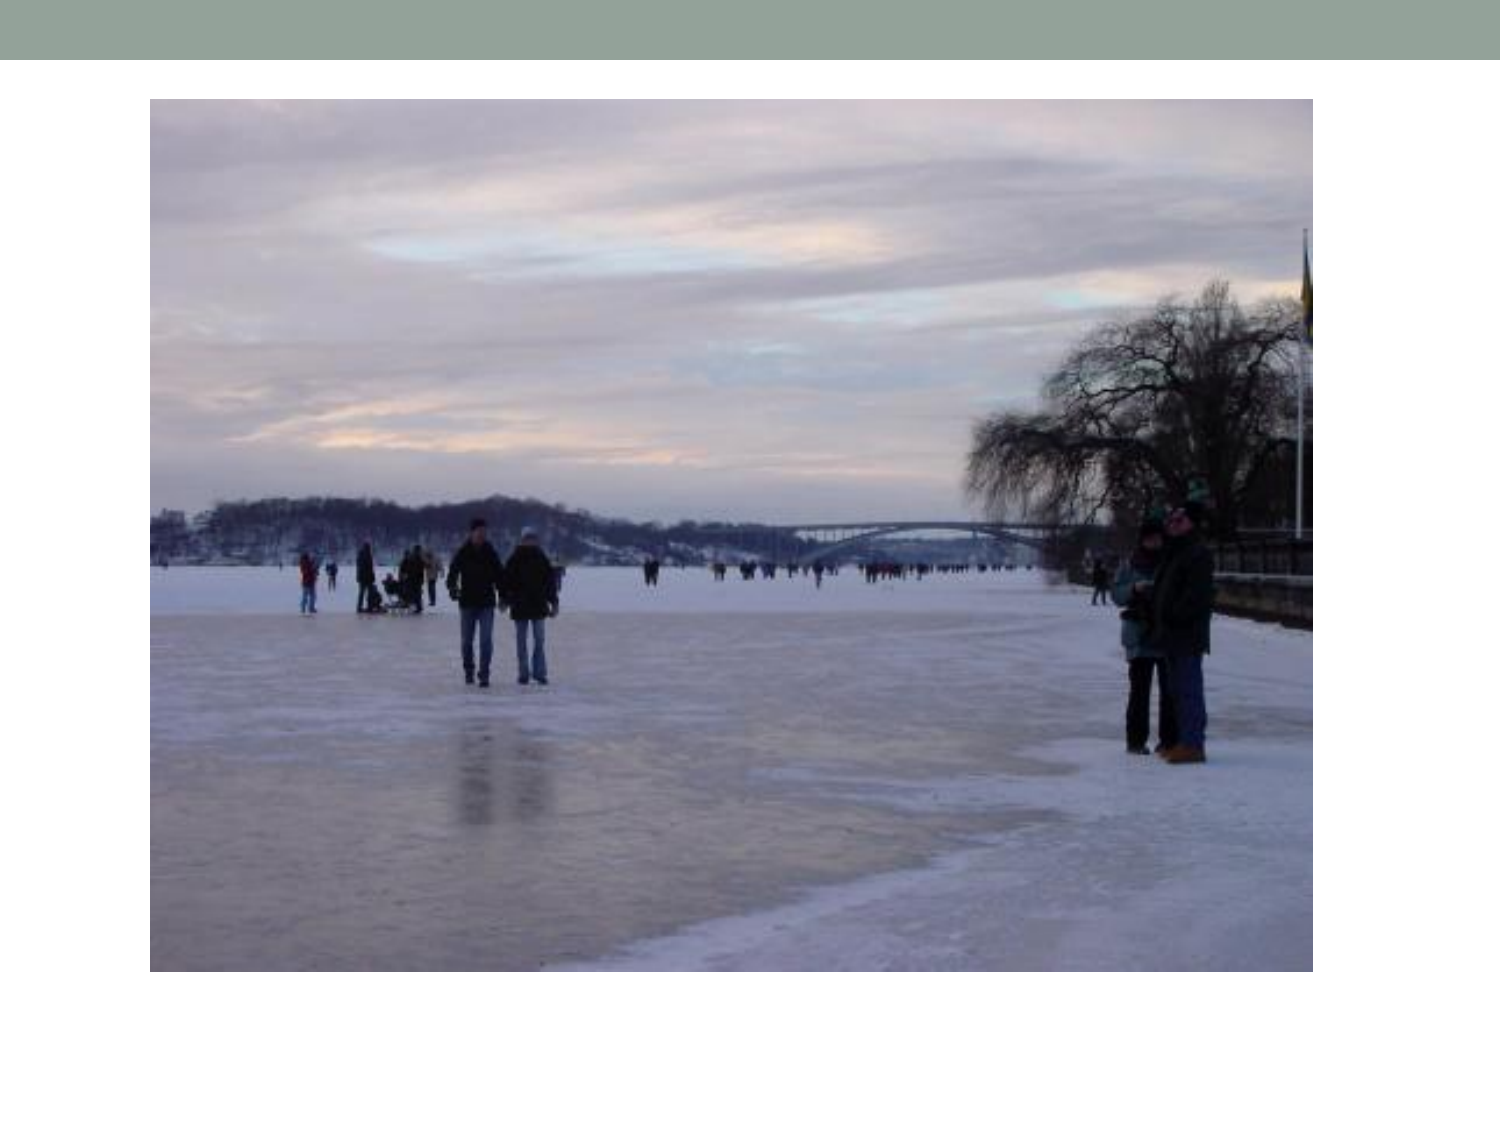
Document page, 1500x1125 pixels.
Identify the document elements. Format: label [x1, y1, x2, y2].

picture [149, 99, 1313, 973]
